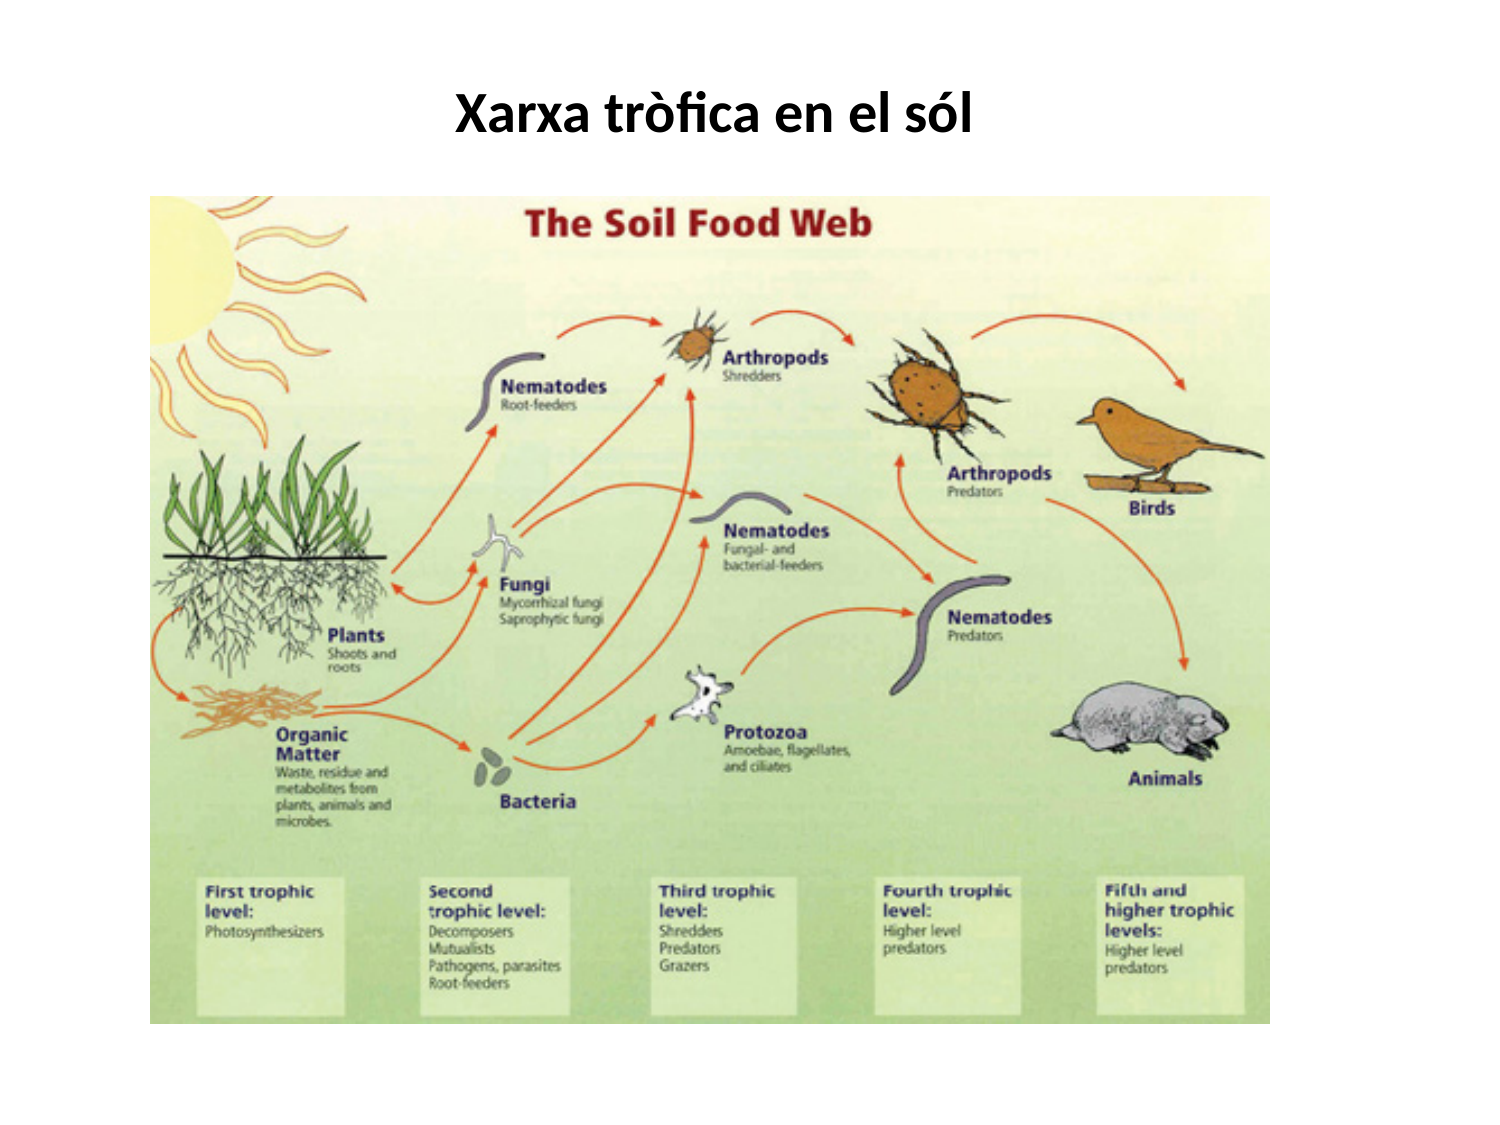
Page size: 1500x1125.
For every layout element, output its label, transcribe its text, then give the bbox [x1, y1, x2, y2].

picture [149, 195, 1270, 1024]
text_box Xarxa tròfica en el sól [360, 66, 1069, 152]
